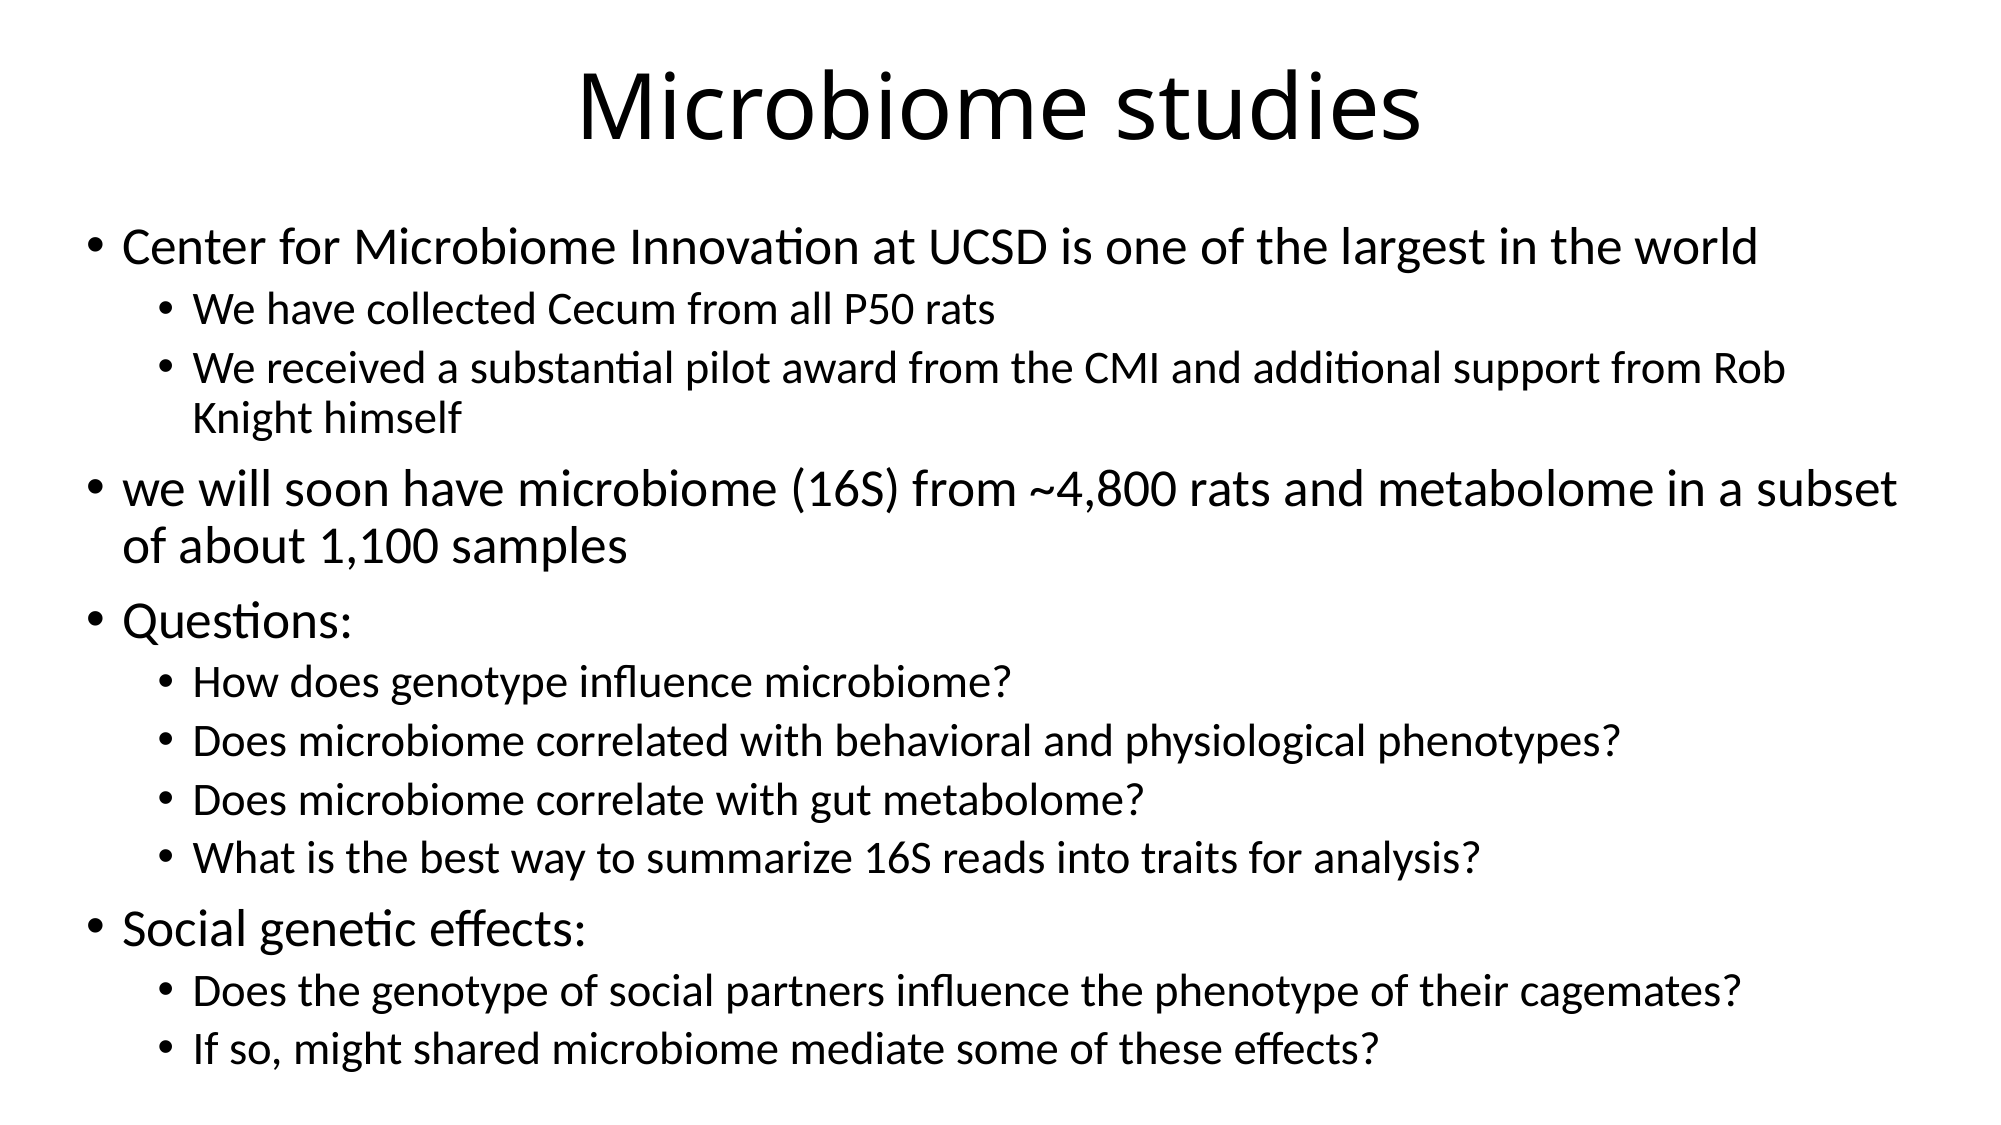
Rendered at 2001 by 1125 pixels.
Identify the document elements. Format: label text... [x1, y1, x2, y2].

title Microbiome studies [137, 1, 1863, 211]
list Center for Microbiome Innovation at UCSD is one of the largest in the world We have collected Cecum from all P50 rats We received a substantial pilot award from the CMI and additional support from Rob Knight himself we will soon have microbiome (16S) from ~4,800 rats and metabolome in a subset of about 1,100 samples Questions: How does genotype influence microbiome? Does microbiome correlated with behavioral and physiological phenotypes? Does microbiome correlate with gut metabolome? What is the best way to summarize 16S reads into traits for analysis? Social genetic effects: Does the genotype of social partners influence the phenotype of their cagemates? If so, might shared microbiome mediate some of these effects? [71, 211, 1924, 1083]
